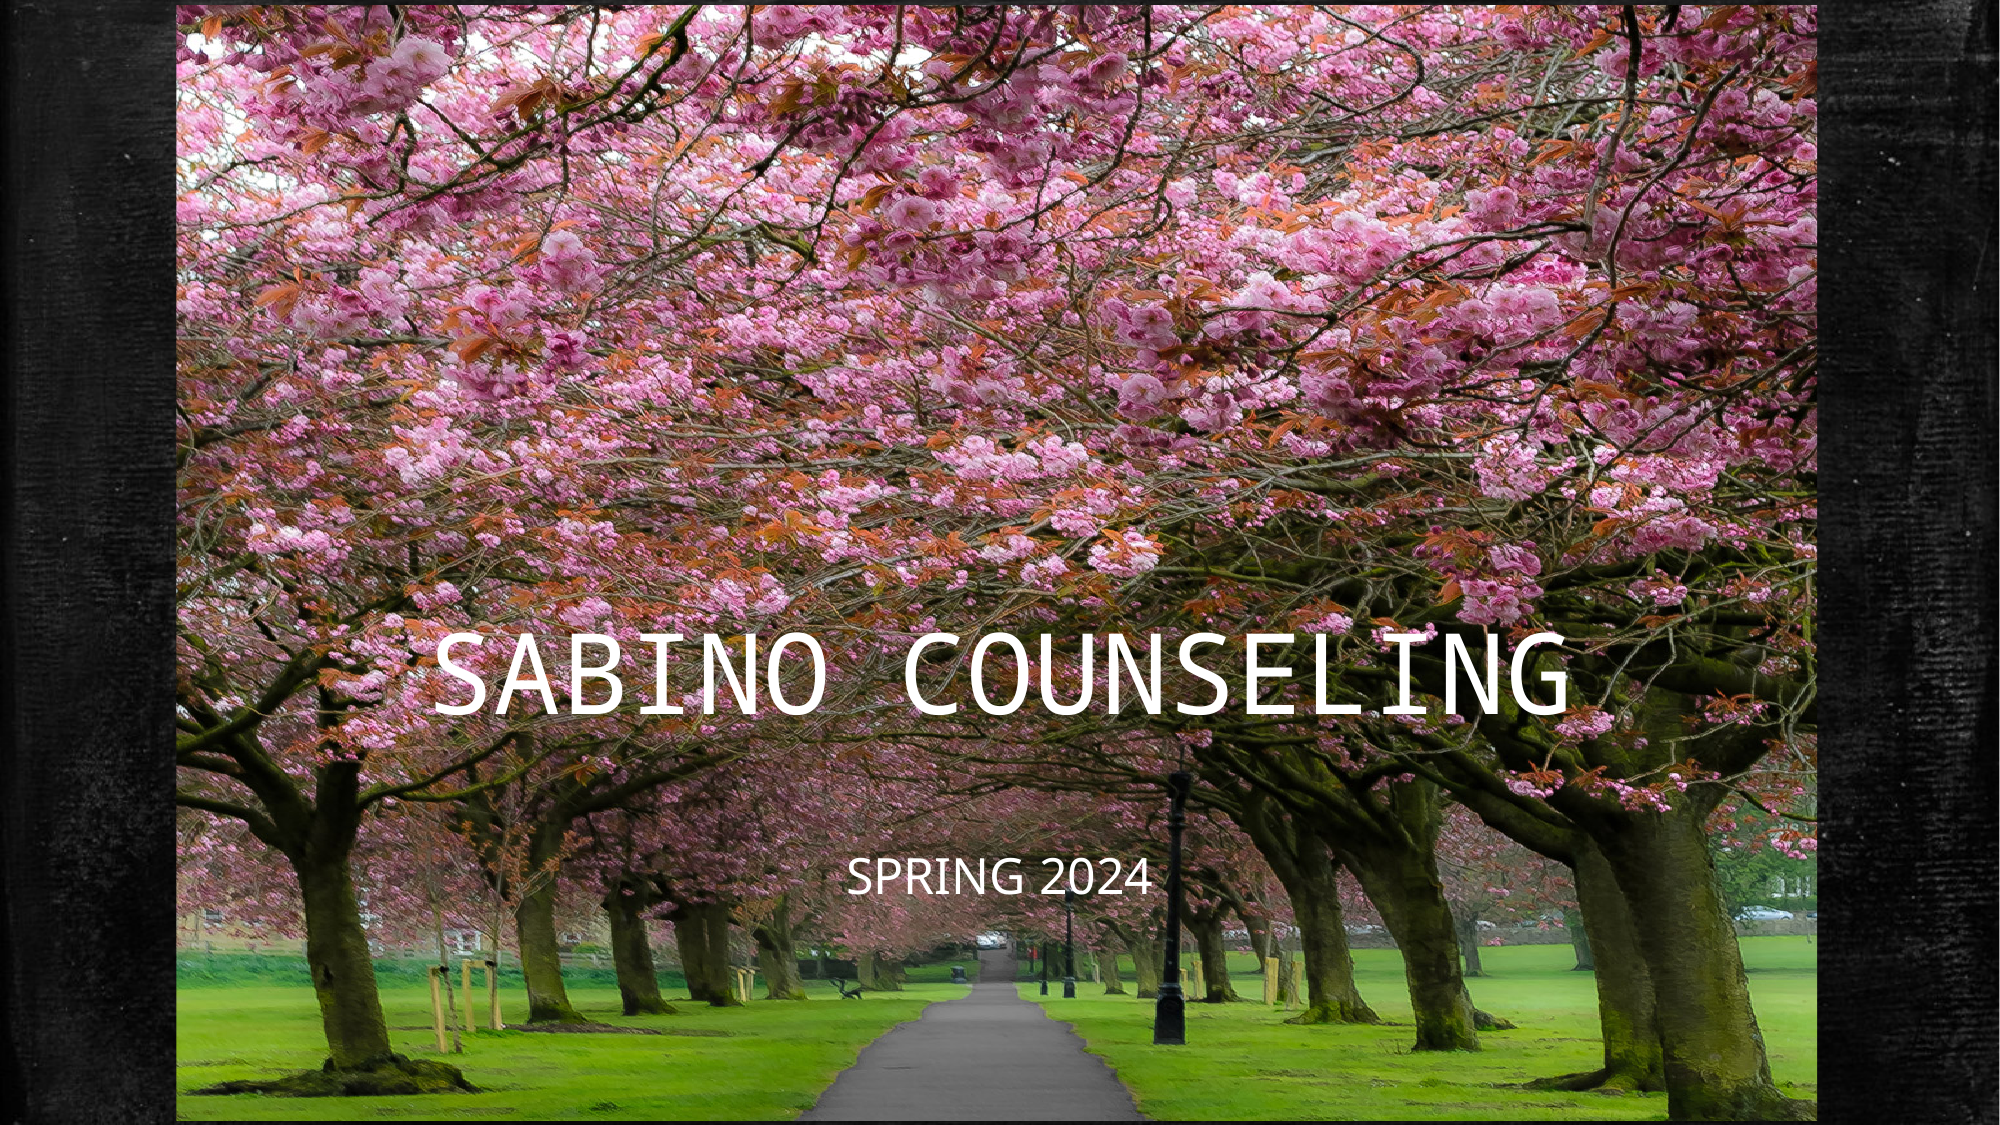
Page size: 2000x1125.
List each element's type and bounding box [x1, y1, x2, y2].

picture [176, 5, 1818, 1121]
